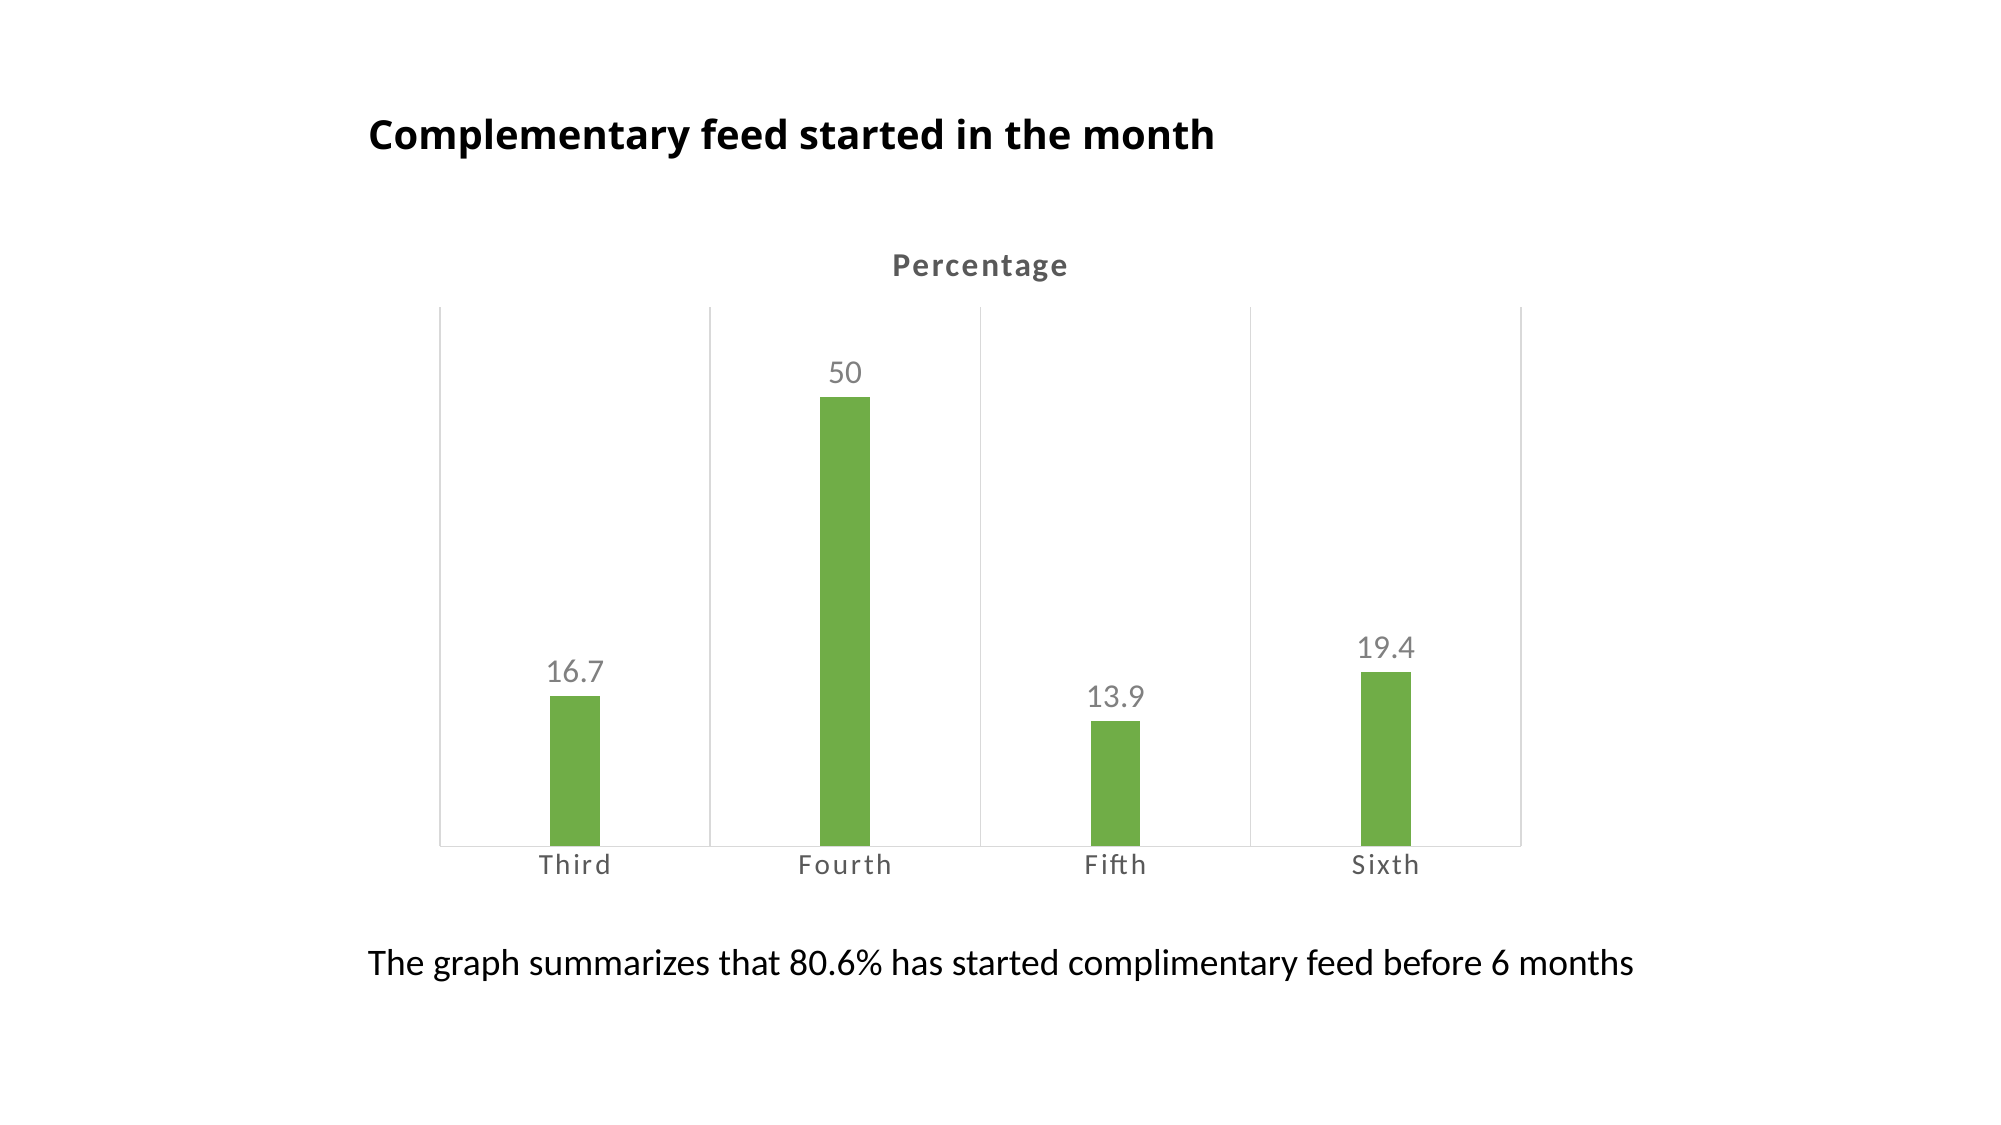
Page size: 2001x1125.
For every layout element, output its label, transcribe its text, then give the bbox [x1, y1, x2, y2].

text_box The graph summarizes that 80.6% has started complimentary feed before 6 months [353, 930, 1679, 1036]
title Complementary feed started in the month [353, 59, 1647, 220]
chart [417, 219, 1544, 896]
